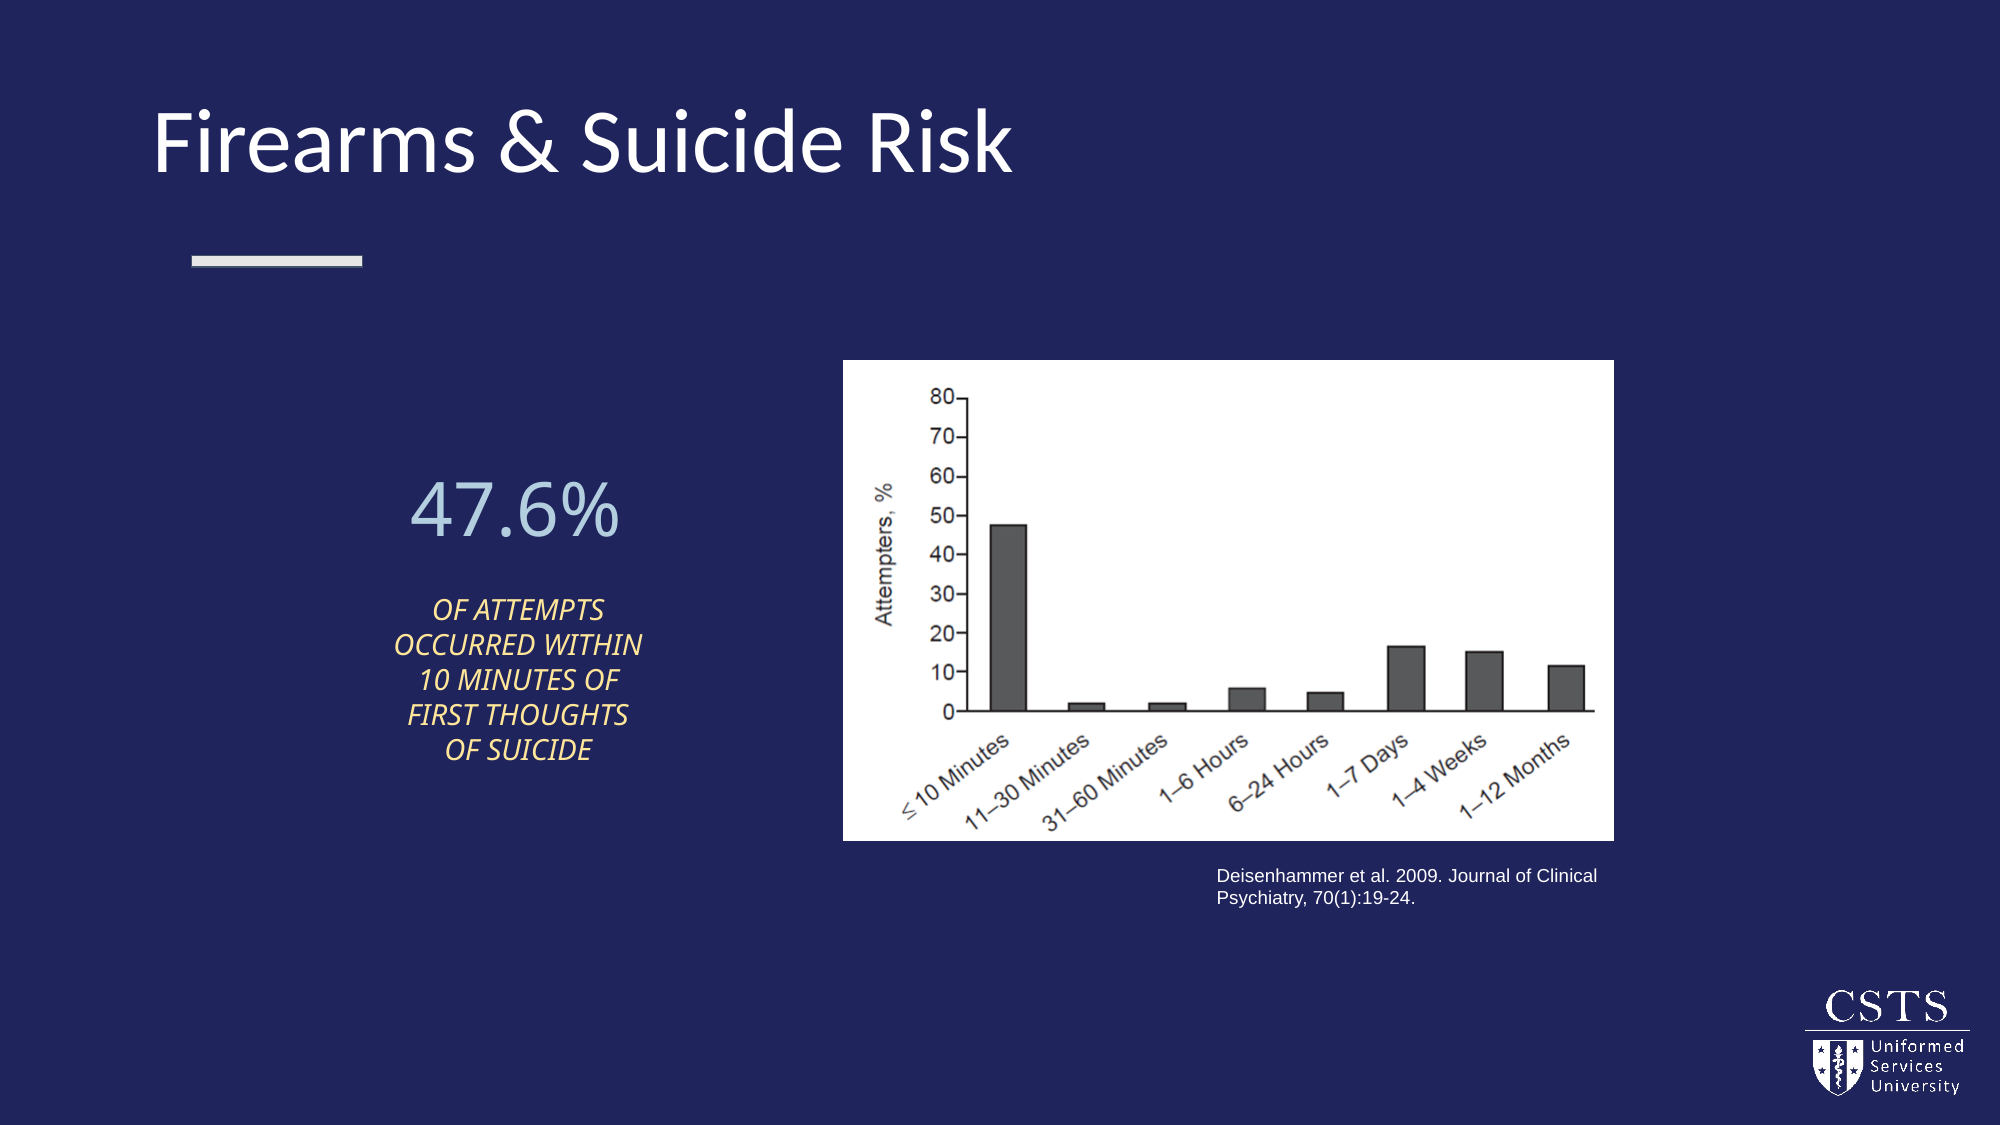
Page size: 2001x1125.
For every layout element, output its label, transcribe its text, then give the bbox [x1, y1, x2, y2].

text_box Of attempts occurred within 10 minutes of first thoughts of suicide [353, 573, 684, 805]
picture [842, 360, 1614, 842]
text_box 47.6% [351, 461, 682, 575]
title Firearms & Suicide Risk [137, 59, 1863, 225]
picture [1805, 990, 1970, 1096]
text_box Deisenhammer et al. 2009. Journal of Clinical Psychiatry, 70(1):19-24. [1205, 857, 1654, 920]
